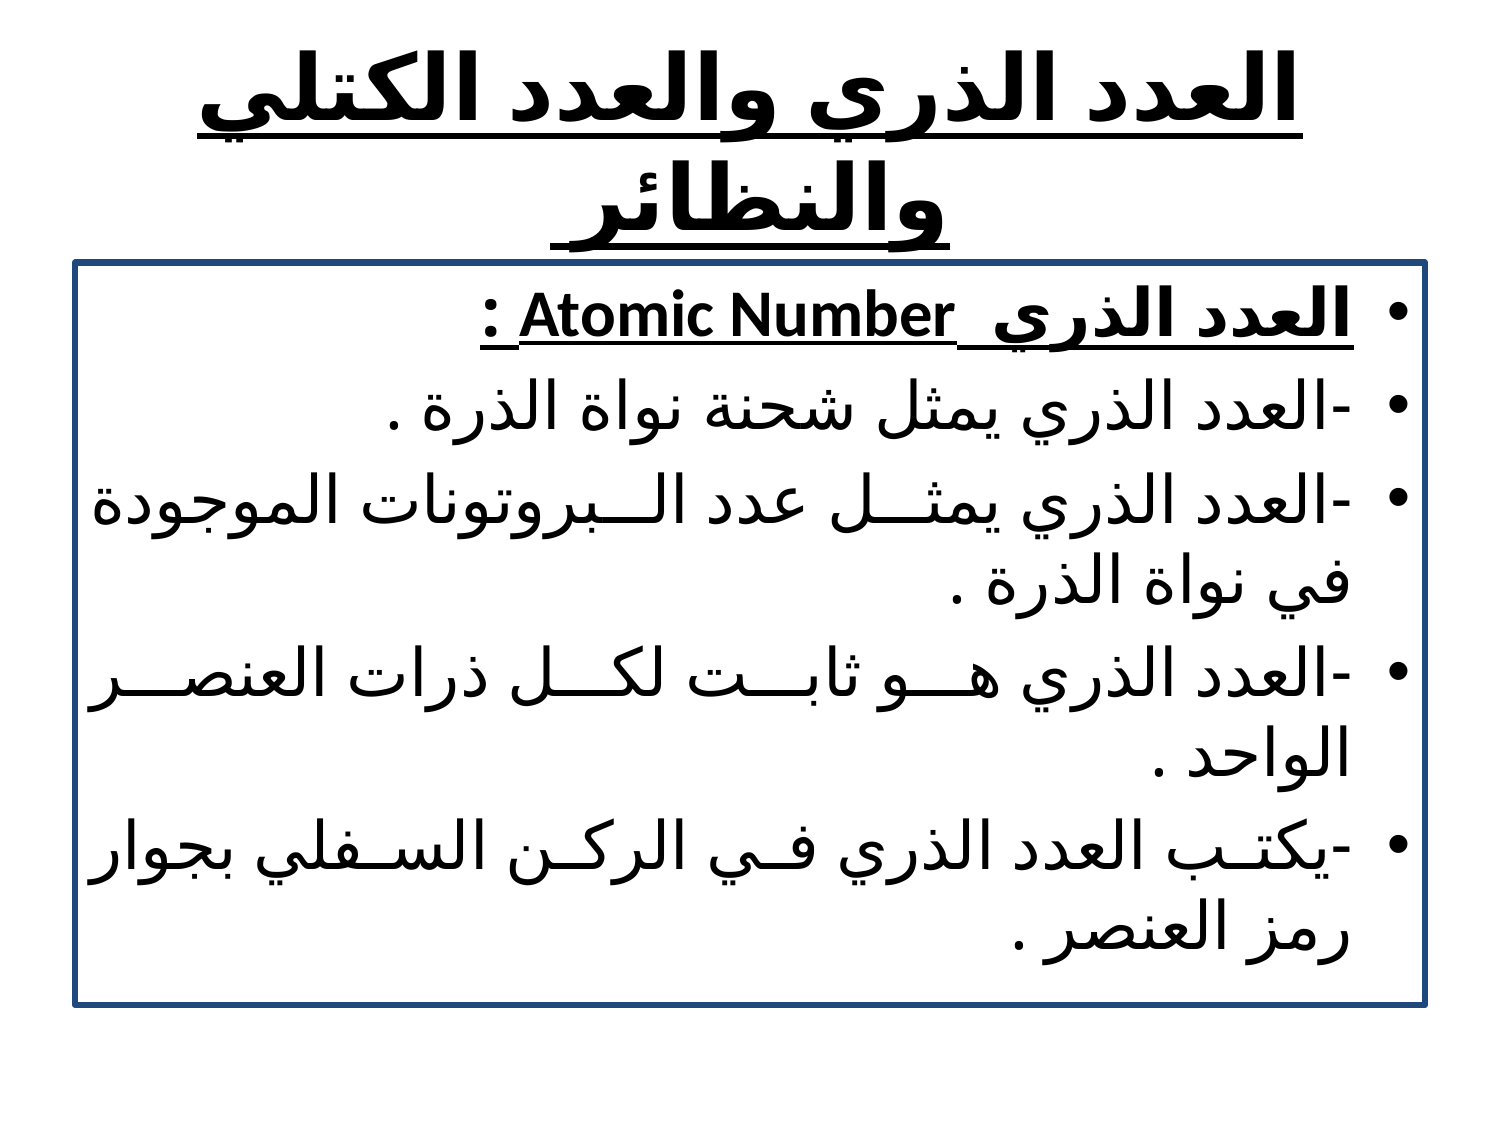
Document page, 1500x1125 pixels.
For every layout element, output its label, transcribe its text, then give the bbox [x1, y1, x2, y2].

list العدد الذري Atomic Number : -العدد الذري يمثل شحنة نواة الذرة . -العدد الذري يمثل عدد البروتونات الموجودة في نواة الذرة . -العدد الذري هو ثابت لكل ذرات العنصر الواحد . -يكتب العدد الذري في الركن السفلي بجوار رمز العنصر . [75, 262, 1425, 1005]
title العدد الذري والعدد الكتلي والنظائر [75, 45, 1425, 233]
